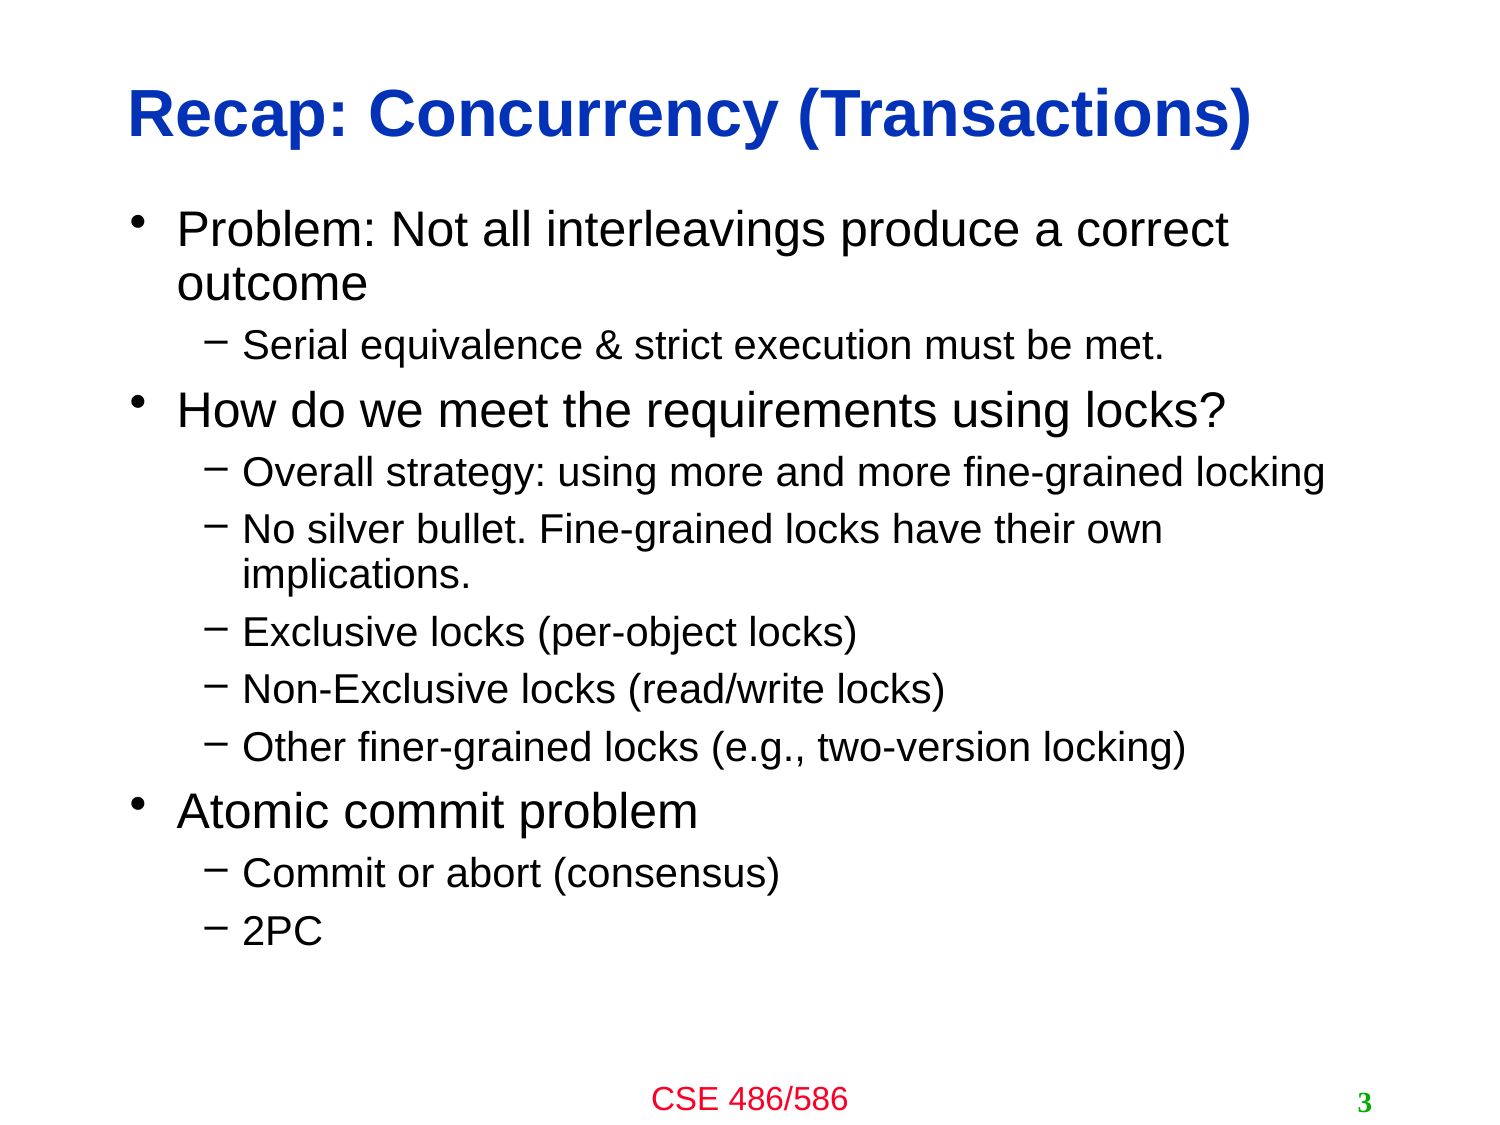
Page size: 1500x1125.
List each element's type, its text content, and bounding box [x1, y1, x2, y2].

slide_number 3 [1074, 1076, 1388, 1125]
title Recap: Concurrency (Transactions) [112, 53, 1310, 176]
list Problem: Not all interleavings produce a correct outcome Serial equivalence & strict execution must be met. How do we meet the requirements using locks? Overall strategy: using more and more fine-grained locking No silver bullet. Fine-grained locks have their own implications. Exclusive locks (per-object locks) Non-Exclusive locks (read/write locks) Other finer-grained locks (e.g., two-version locking) Atomic commit problem Commit or abort (consensus) 2PC [114, 195, 1376, 1005]
